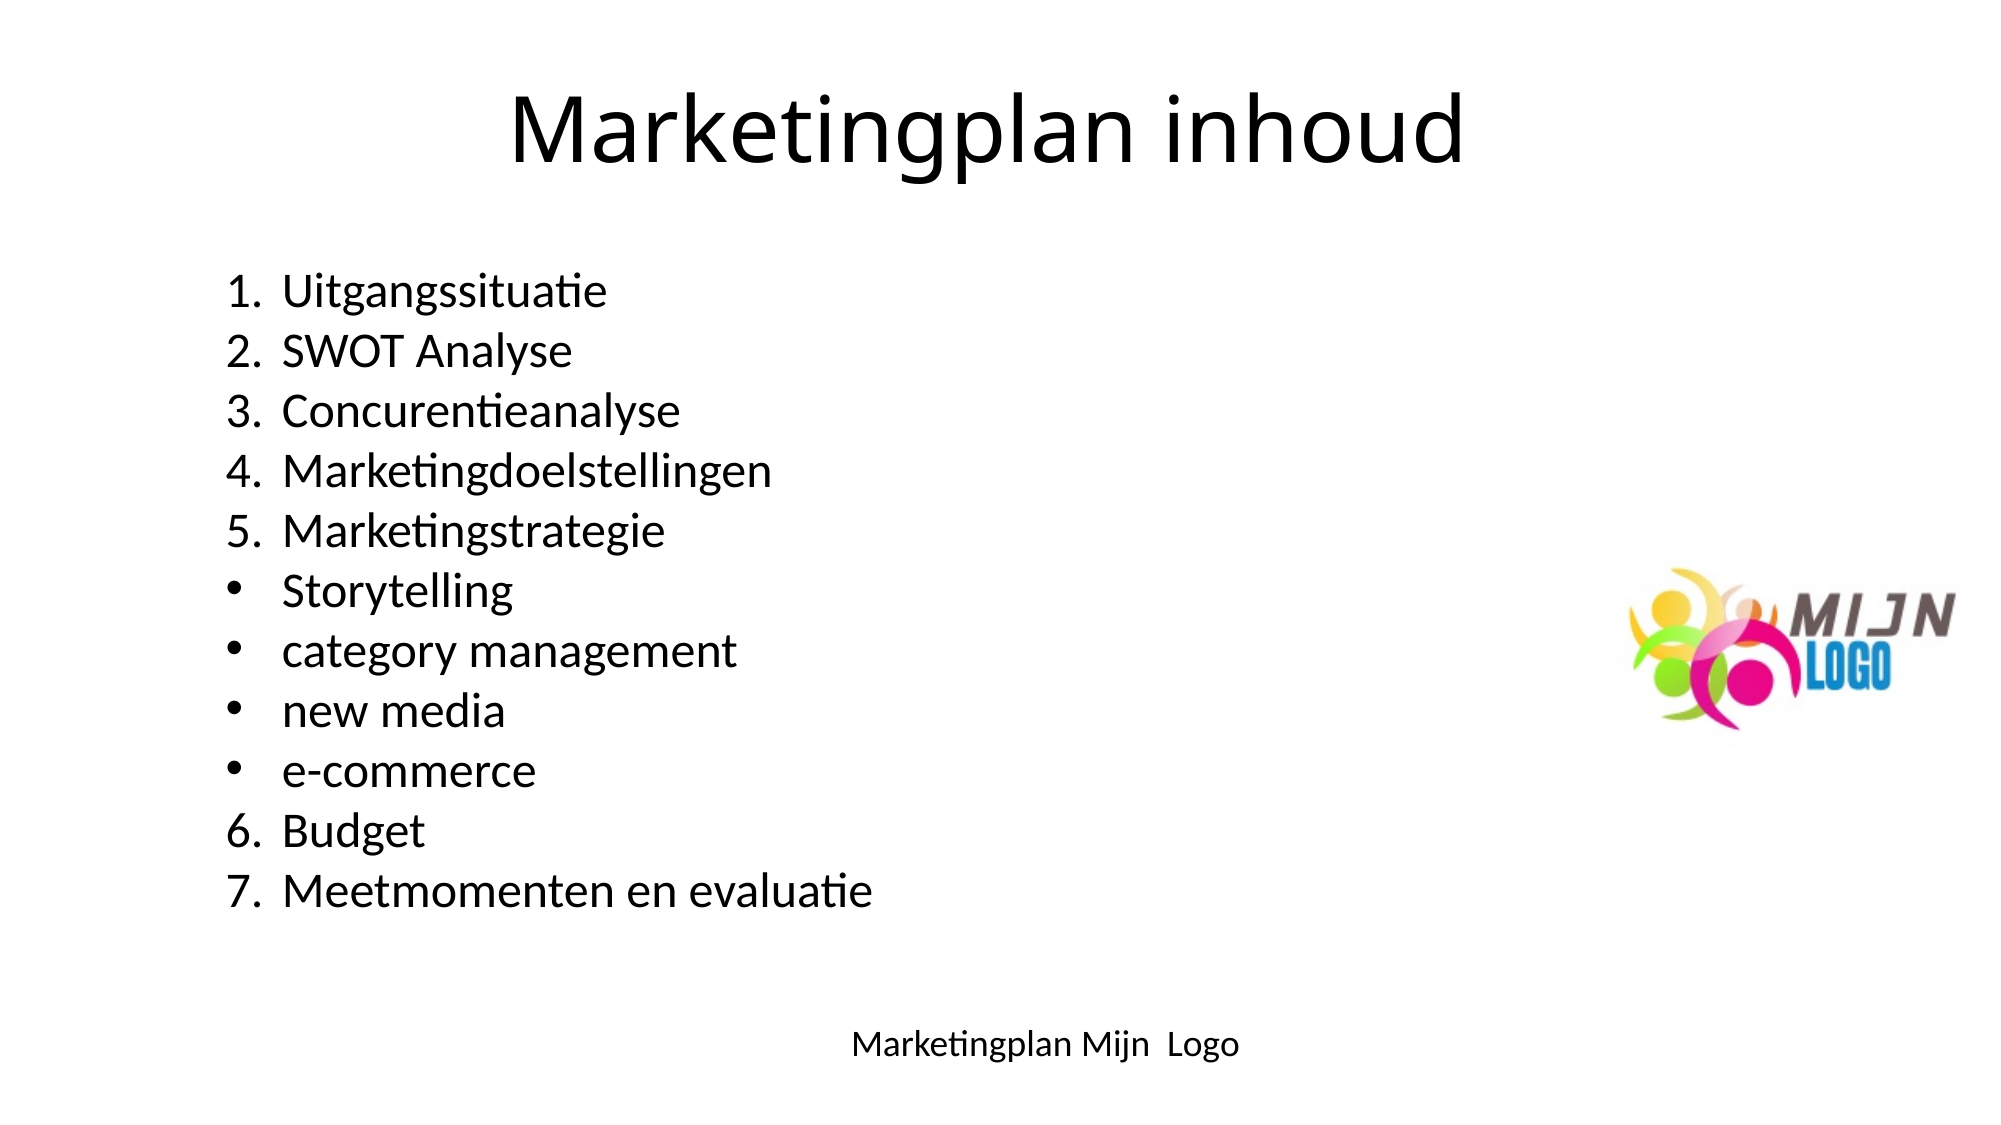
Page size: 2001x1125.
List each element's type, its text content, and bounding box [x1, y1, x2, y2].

text_box Marketingplan Mijn Logo [604, 1011, 1487, 1072]
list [1615, 496, 1959, 778]
title Marketingplan inhoud [137, 59, 1863, 316]
text_box Uitgangssituatie SWOT Analyse Concurentieanalyse Marketingdoelstellingen Marketingstrategie Storytelling category management new media e-commerce Budget Meetmomenten en evaluatie [210, 249, 1487, 925]
